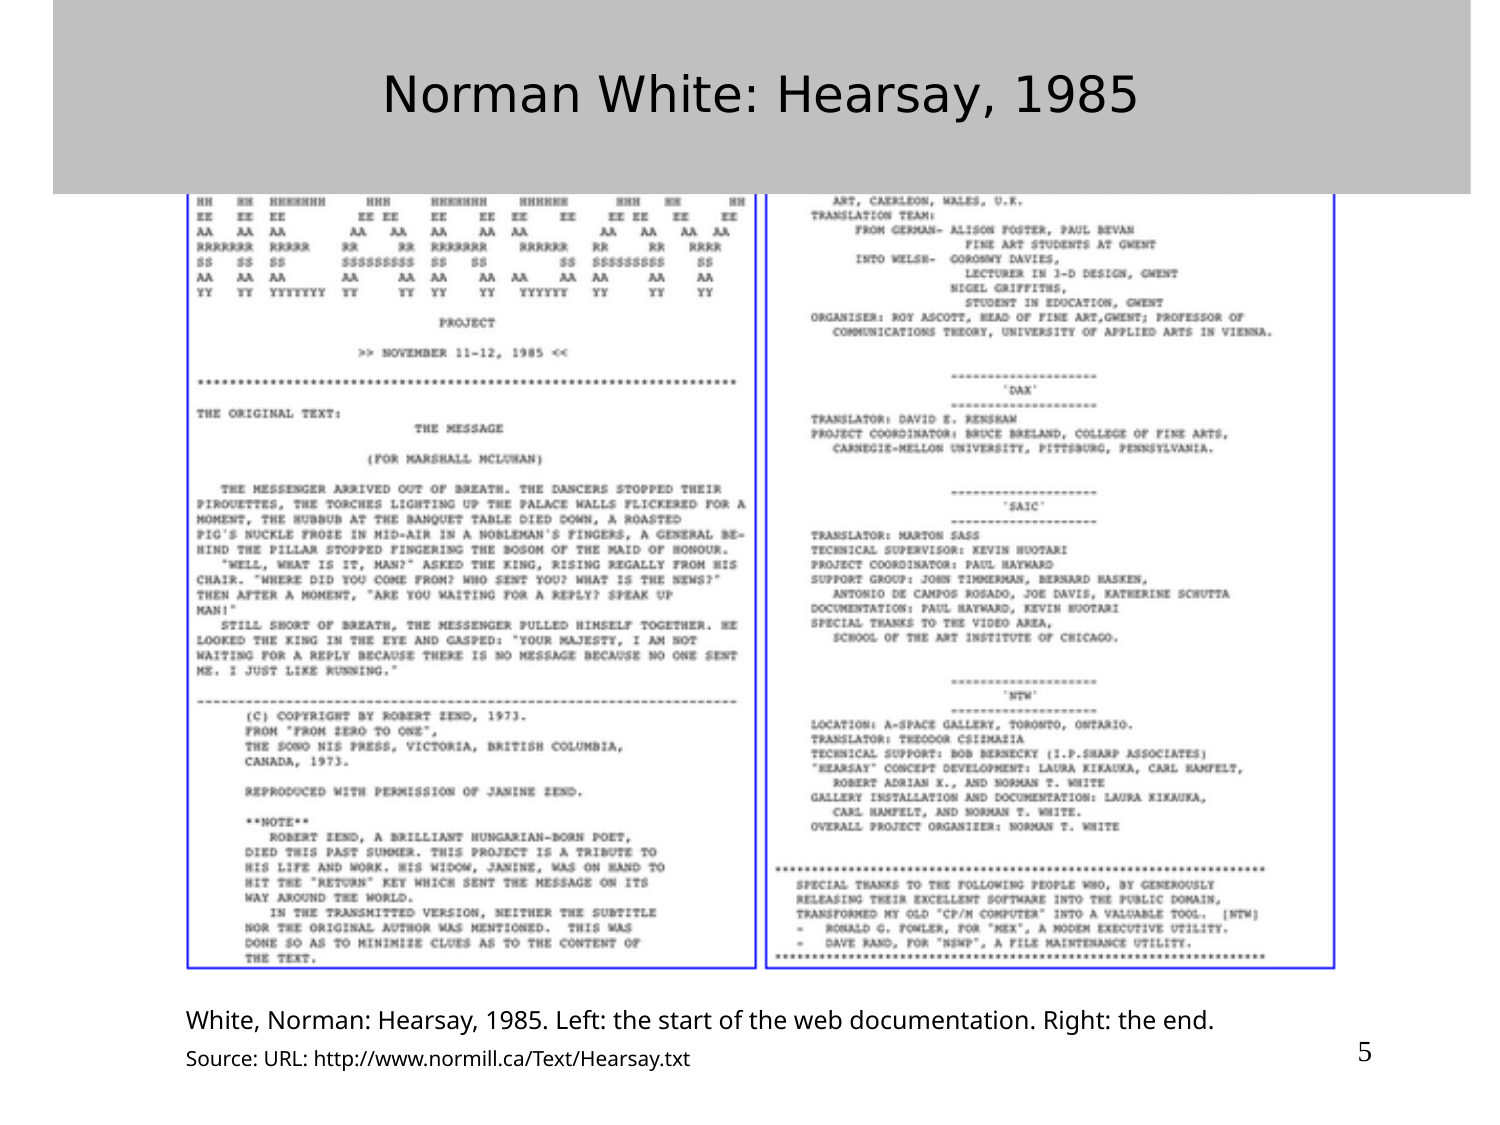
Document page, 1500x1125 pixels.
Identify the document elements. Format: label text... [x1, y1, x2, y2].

text_box White, Norman: Hearsay, 1985. Left: the start of the web documentation. Right: the end. Source: URL: http://www.normill.ca/Text/Hearsay.txt [171, 999, 1365, 1115]
slide_number 5 [1365, 1025, 1387, 1100]
picture [182, 125, 1342, 977]
title Norman White: Hearsay, 1985 [53, 0, 1471, 195]
